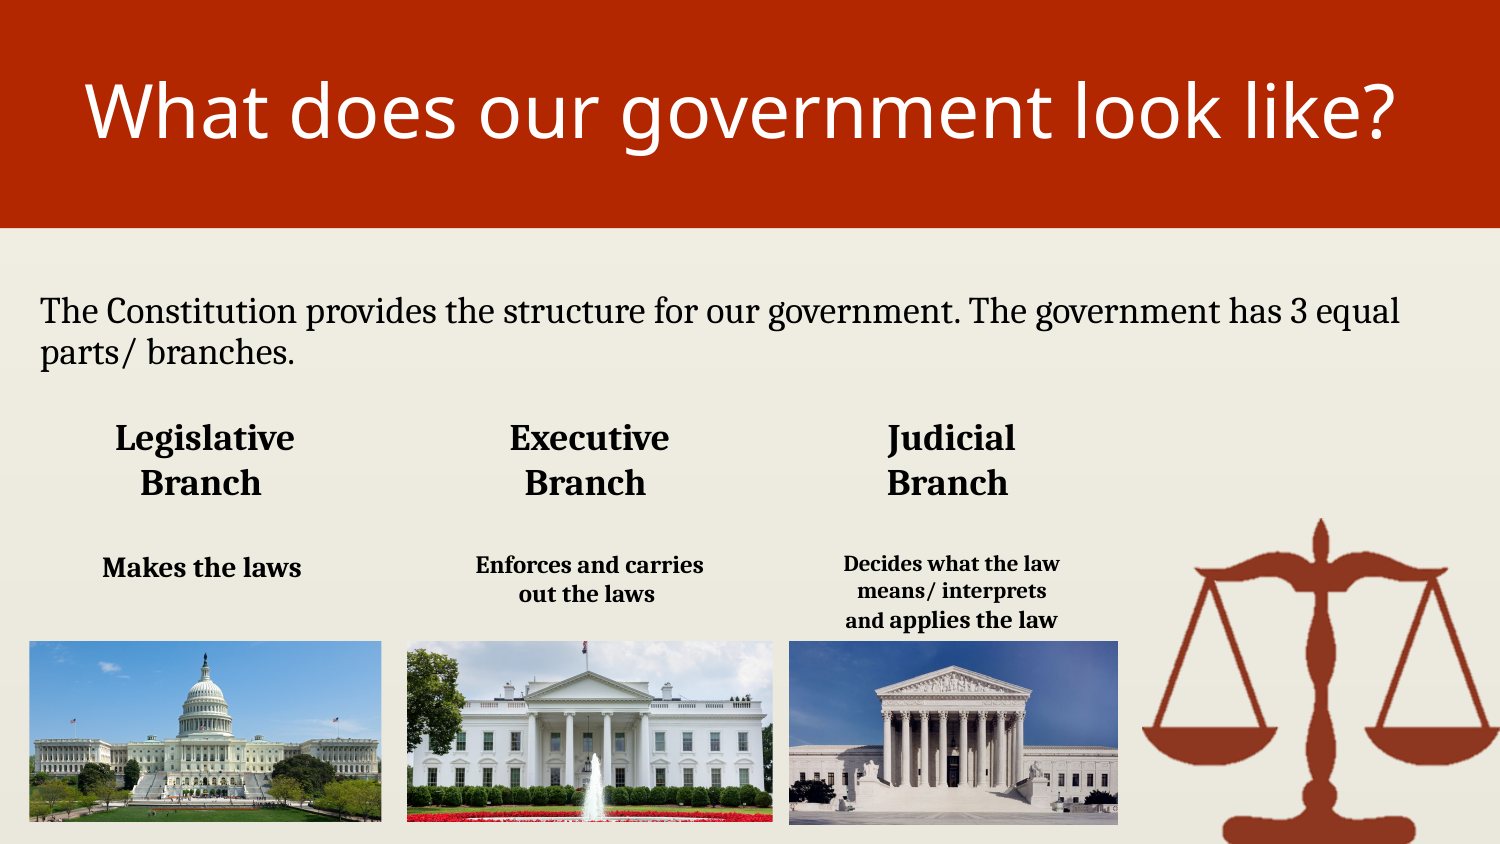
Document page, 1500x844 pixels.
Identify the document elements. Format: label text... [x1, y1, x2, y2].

title What does our government look like? [0, 0, 1500, 229]
list The Constitution provides the structure for our government. The government has 3 equal parts/ branches. [25, 228, 1458, 382]
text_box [789, 405, 1118, 825]
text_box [29, 405, 382, 822]
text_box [407, 405, 773, 822]
